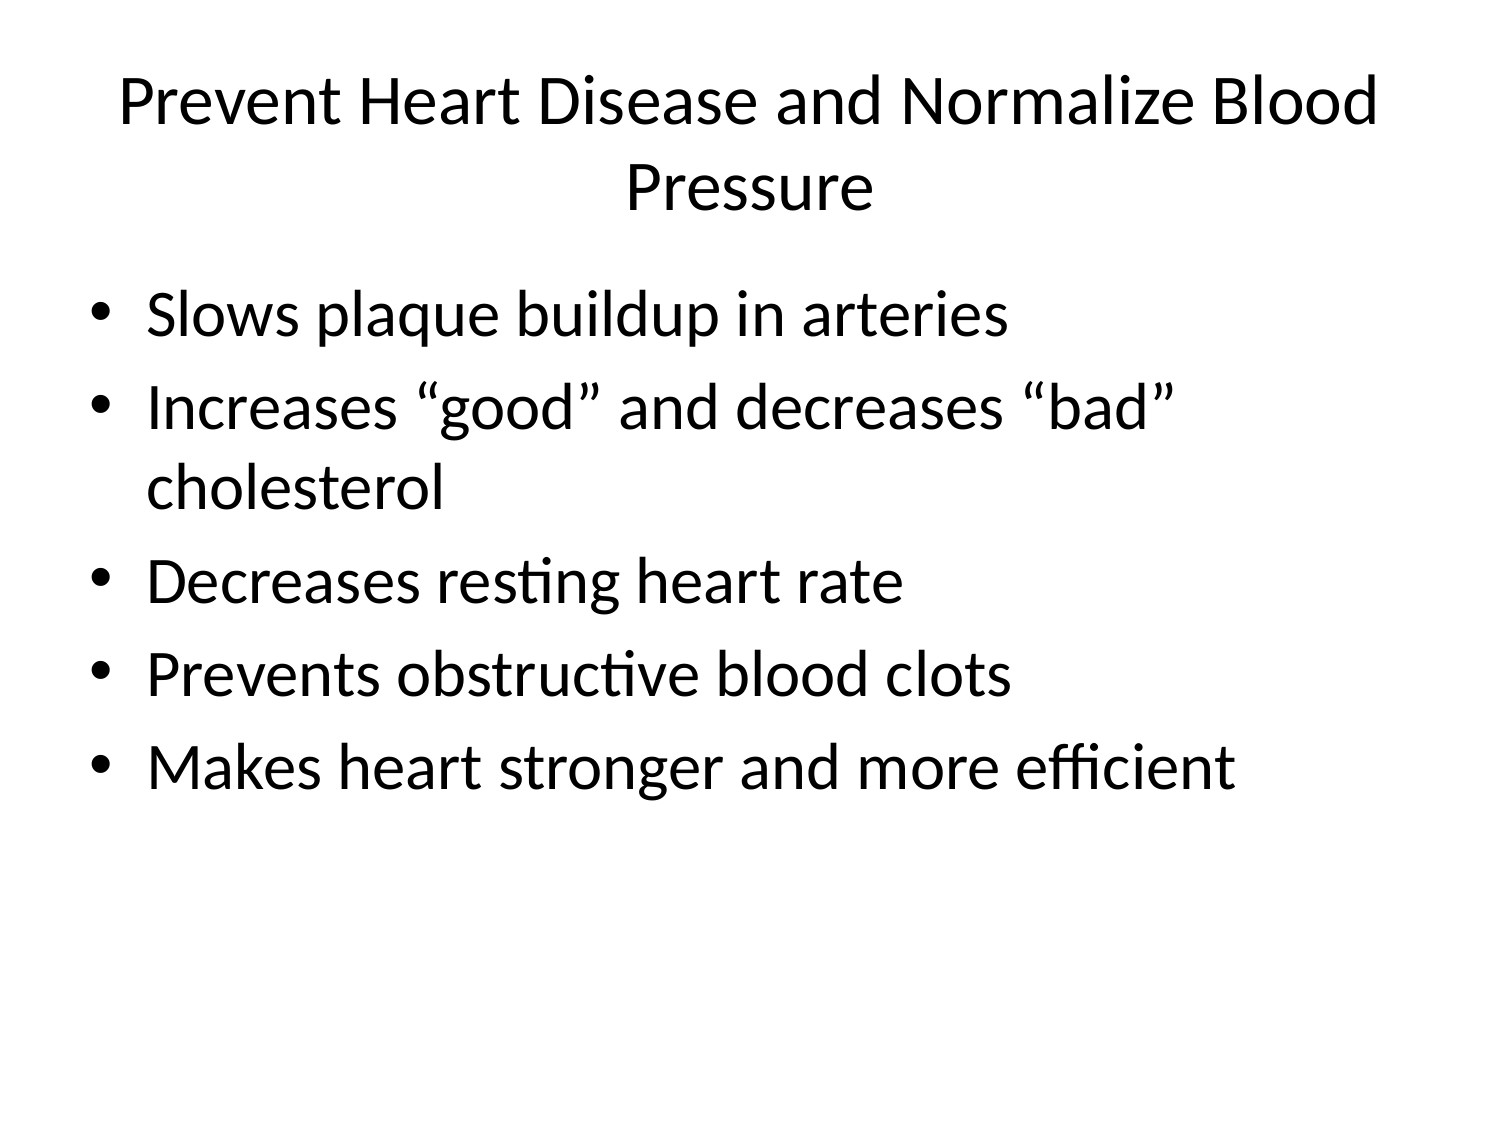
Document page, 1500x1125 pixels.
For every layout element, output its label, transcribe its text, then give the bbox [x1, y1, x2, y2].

title Prevent Heart Disease and Normalize Blood Pressure [75, 45, 1425, 233]
list Slows plaque buildup in arteries Increases “good” and decreases “bad” cholesterol Decreases resting heart rate Prevents obstructive blood clots Makes heart stronger and more efficient [75, 262, 1425, 1005]
